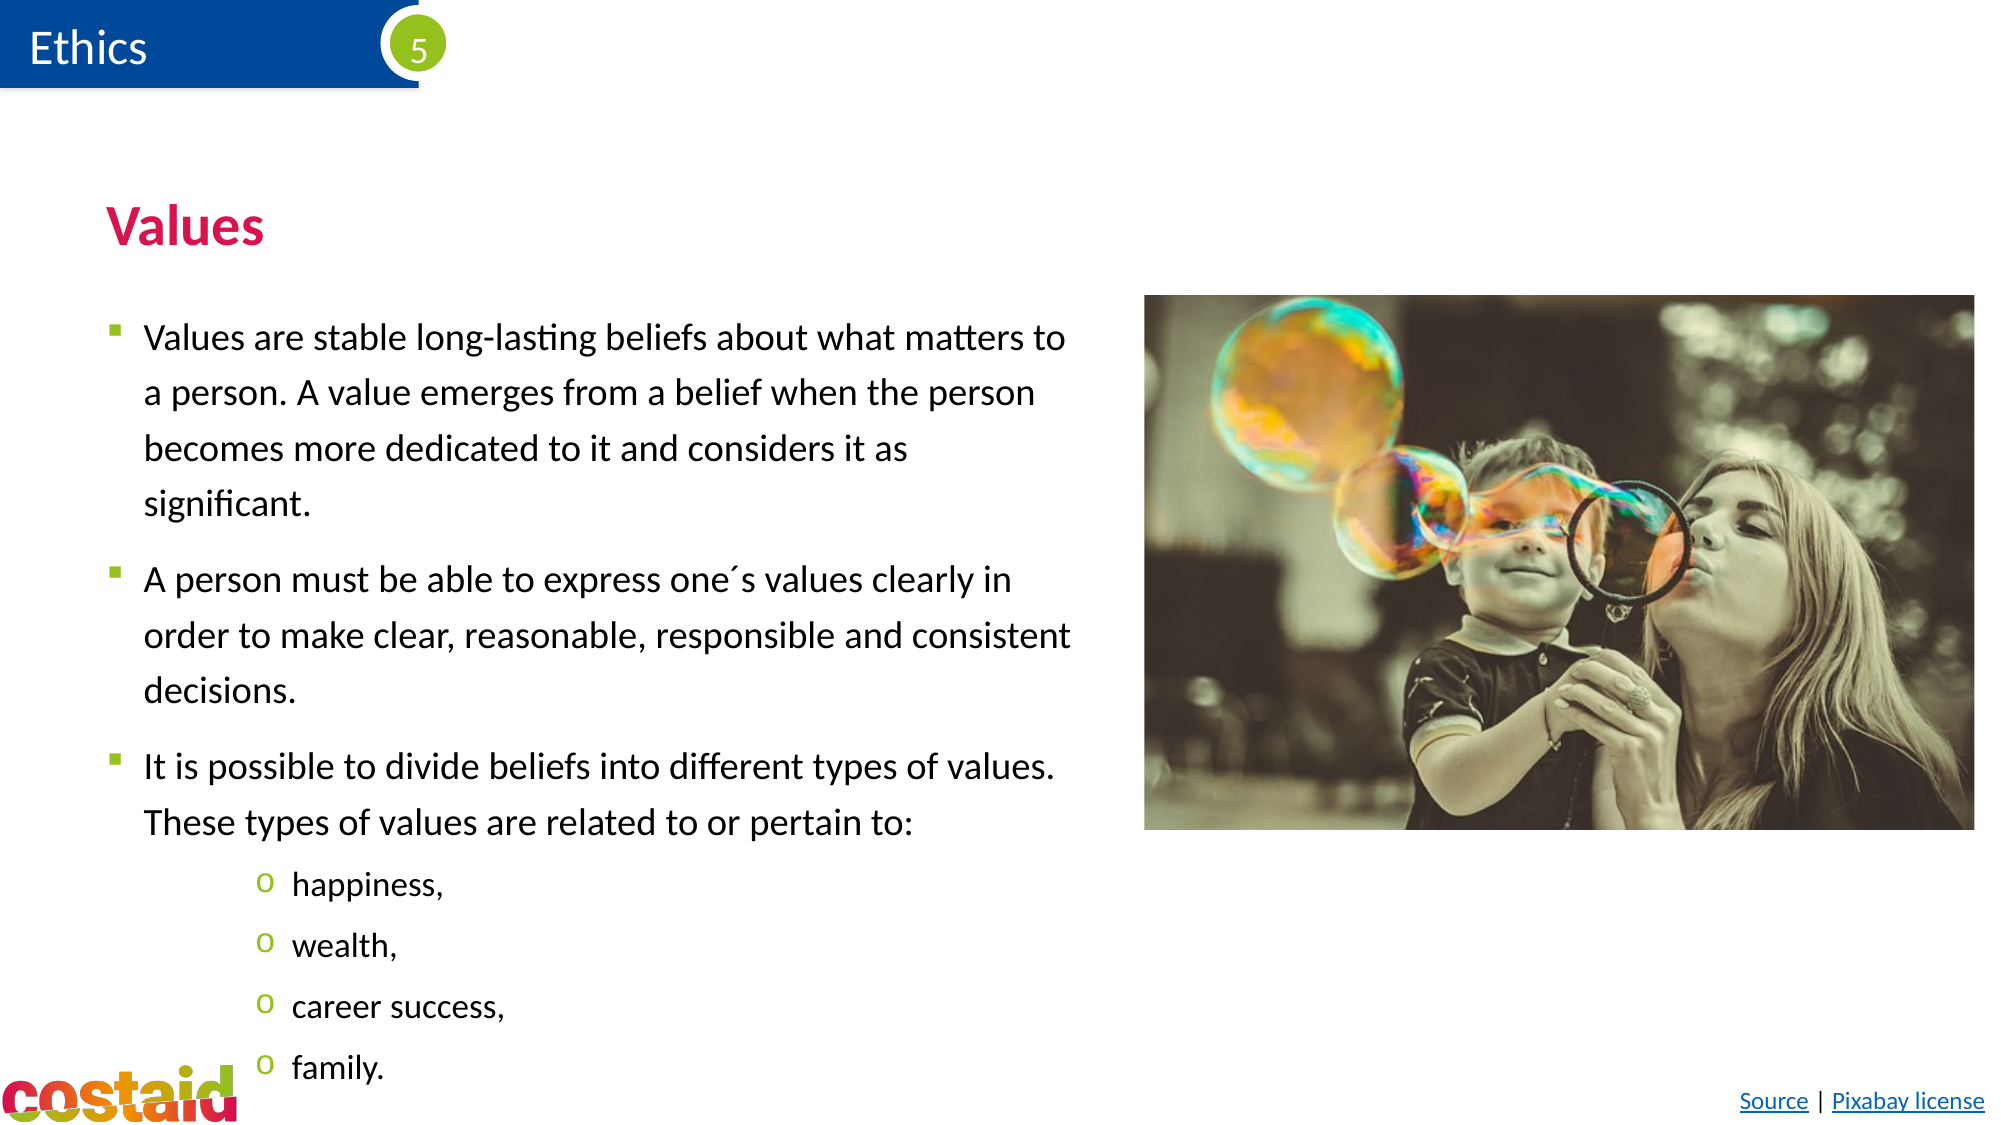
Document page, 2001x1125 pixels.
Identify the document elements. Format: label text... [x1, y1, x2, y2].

text_box Source | Pixabay license [560, 1077, 2000, 1122]
list Values are stable long-lasting beliefs about what matters to a person. A value emerges from a belief when the person becomes more dedicated to it and considers it as significant. A person must be able to express one´s values clearly in order to make clear, reasonable, responsible and consistent decisions. It is possible to divide beliefs into different types of values. These types of values are related to or pertain to: happiness, wealth, career success, family. [91, 295, 1094, 1098]
title Values [91, 177, 1961, 276]
picture [0, 1065, 267, 1125]
picture [1144, 295, 1975, 830]
